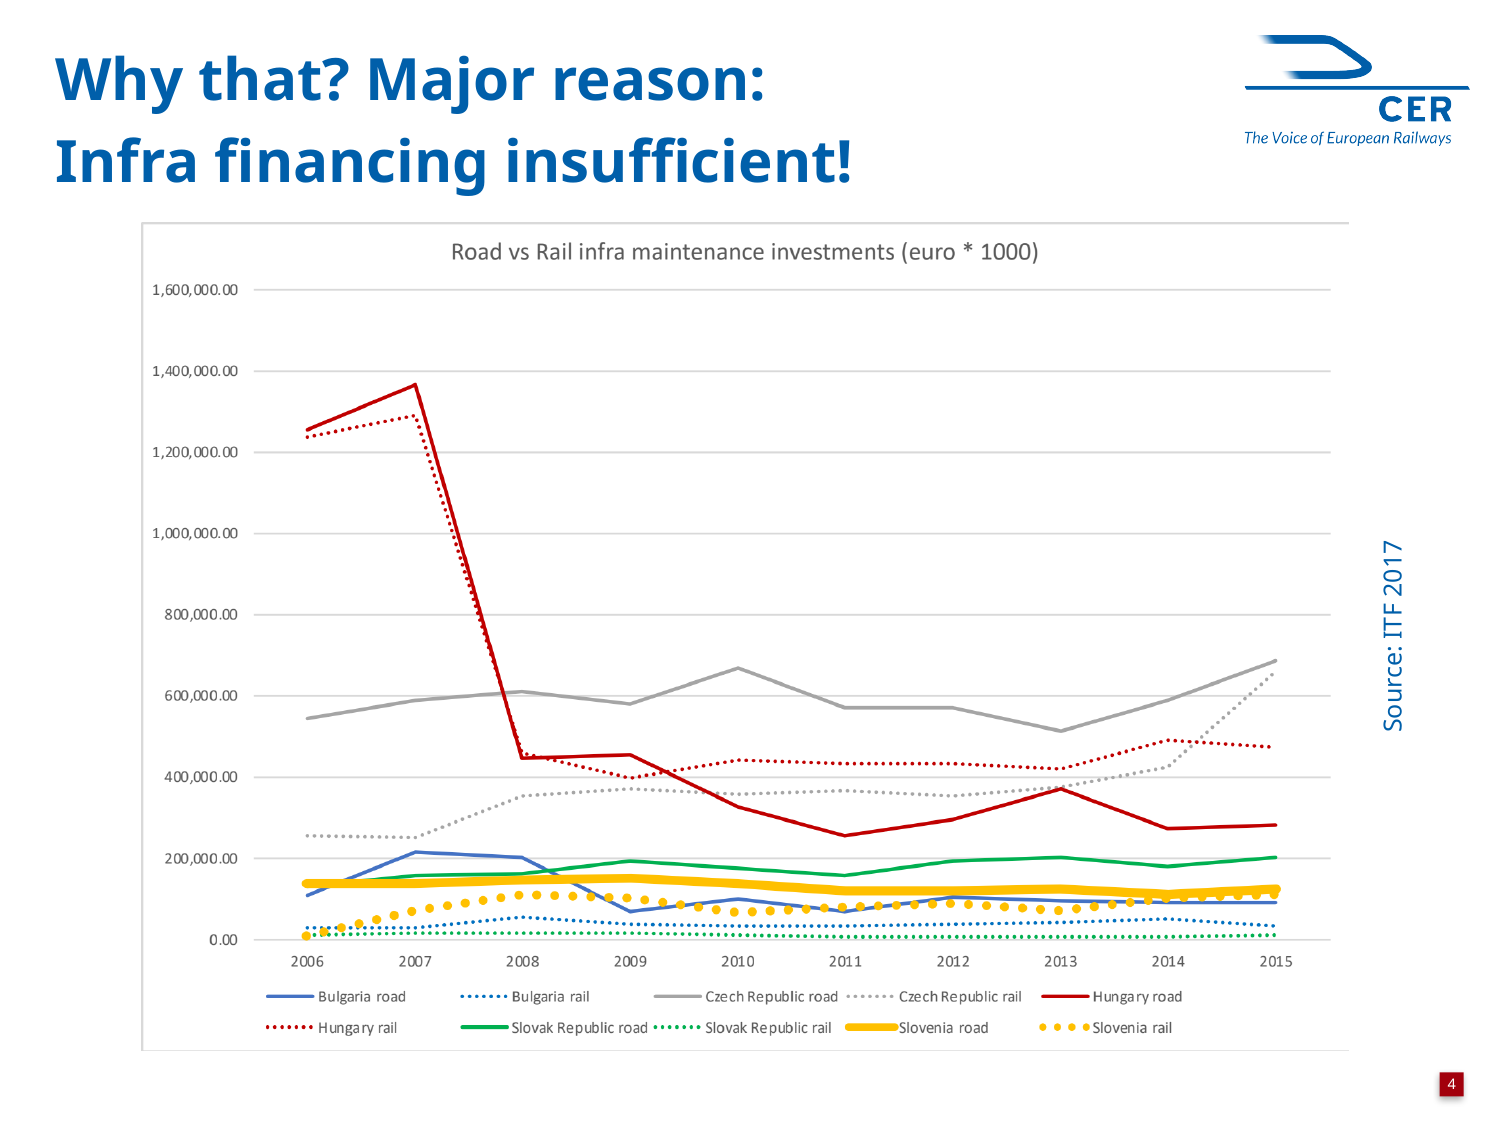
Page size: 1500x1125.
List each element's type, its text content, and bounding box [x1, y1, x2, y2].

picture [140, 222, 1350, 1051]
picture [1244, 35, 1470, 146]
list Why that? Major reason: Infra financing insufficient! [40, 34, 1178, 202]
text_box Source: ITF 2017 [1369, 525, 1414, 748]
